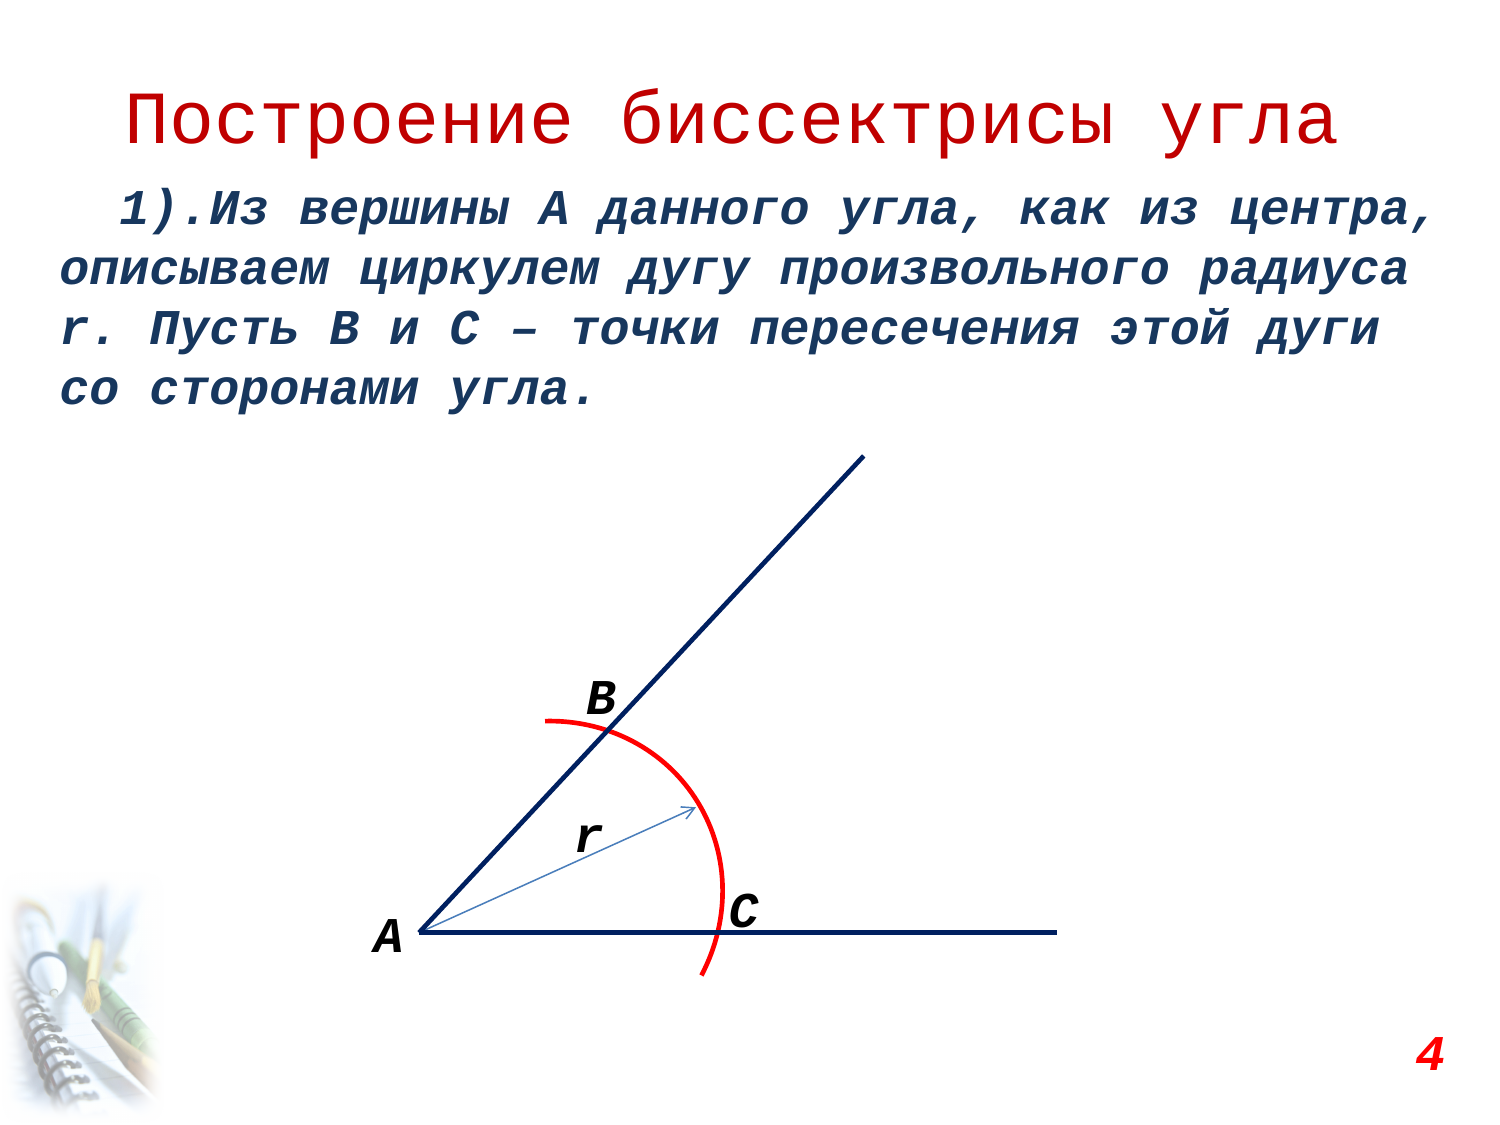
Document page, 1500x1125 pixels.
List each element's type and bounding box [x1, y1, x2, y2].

text_box [0, 60, 1498, 1125]
